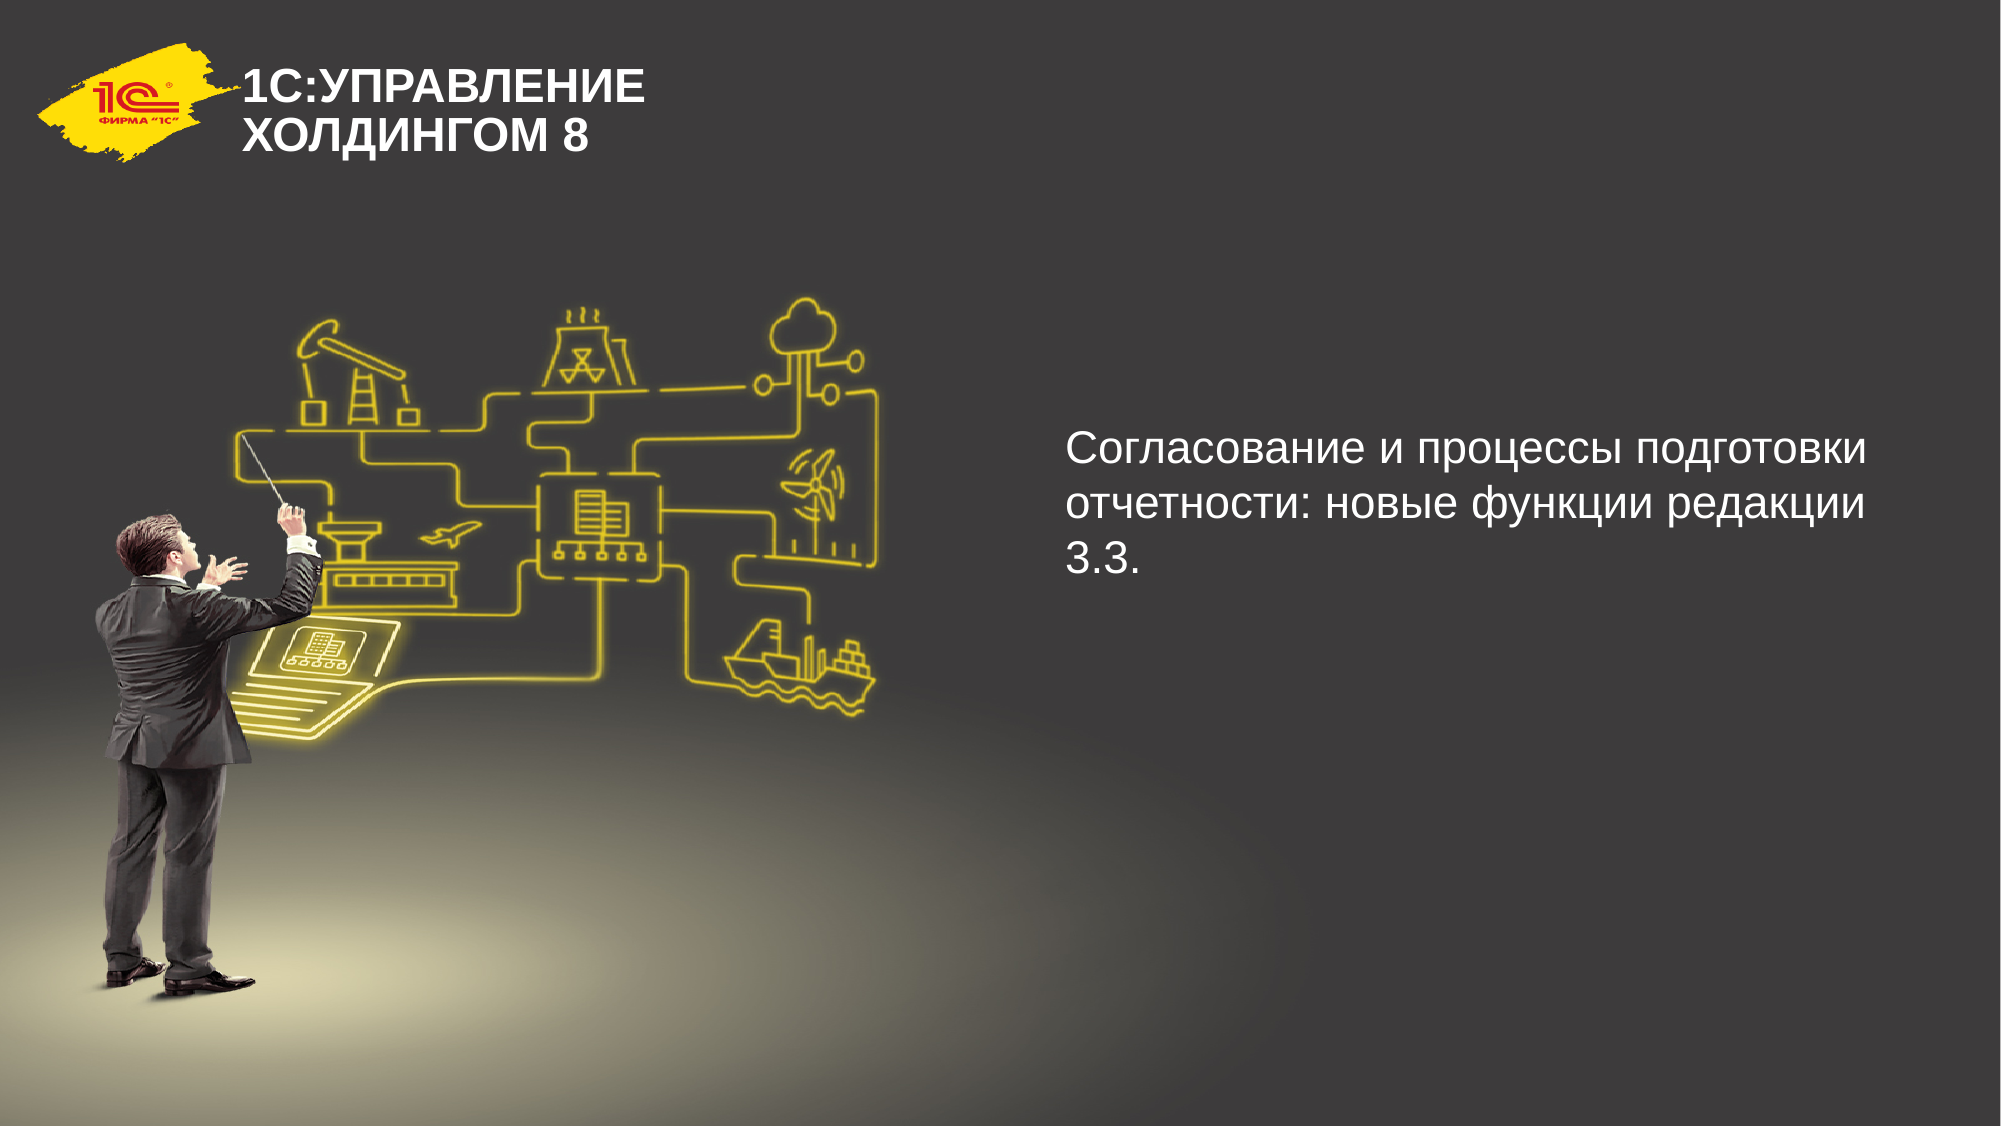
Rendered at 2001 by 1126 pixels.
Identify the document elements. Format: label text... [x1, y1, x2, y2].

picture [0, 0, 2001, 1126]
text_box Согласование и процессы подготовки отчетности: новые функции редакции 3.3. [1047, 409, 1906, 592]
